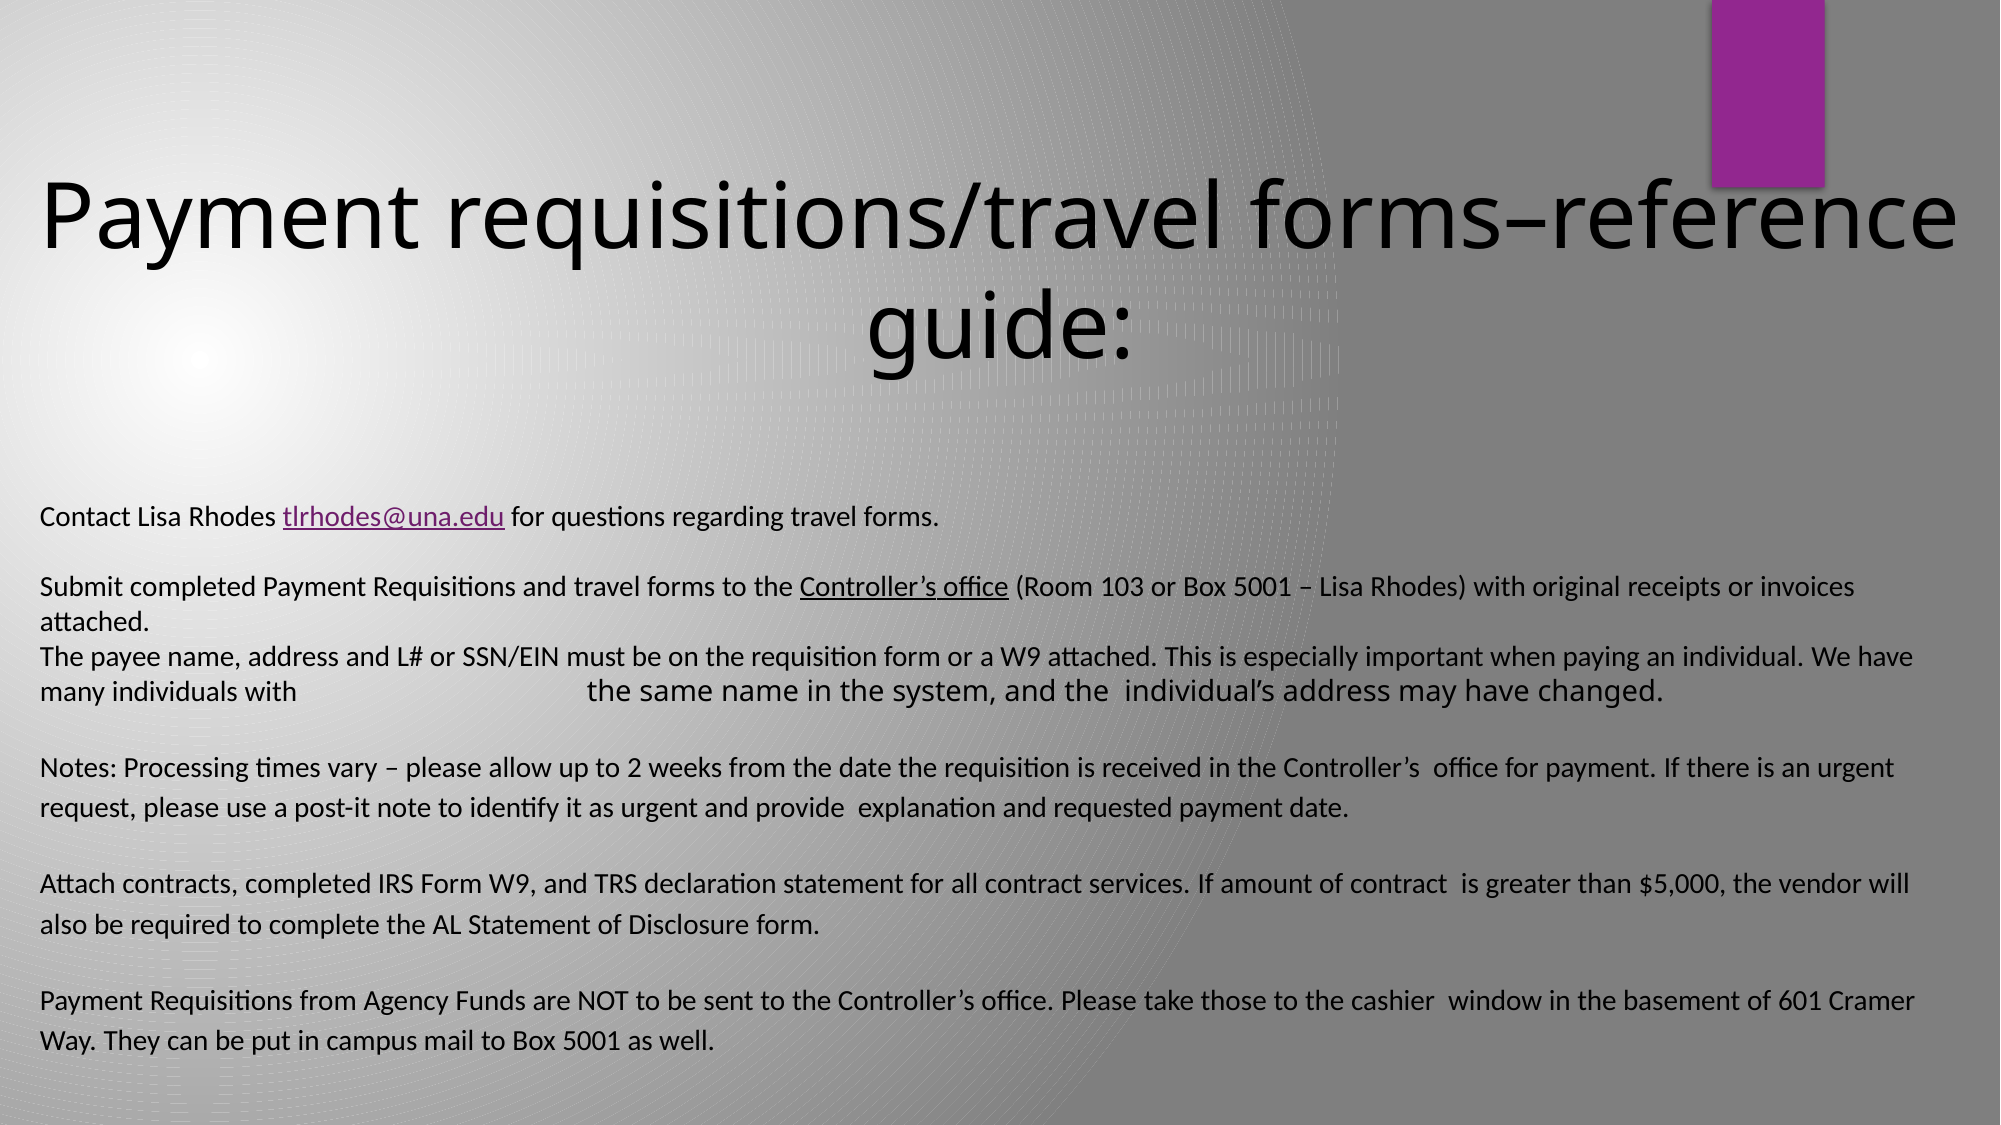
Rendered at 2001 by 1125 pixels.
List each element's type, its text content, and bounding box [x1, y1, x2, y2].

text_box Payment requisitions/travel forms–reference guide: Contact Lisa Rhodes tlrhodes@una.edu for questions regarding travel forms. Submit completed Payment Requisitions and travel forms to the Controller’s office (Room 103 or Box 5001 – Lisa Rhodes) with original receipts or invoices attached. The payee name, address and L# or SSN/EIN must be on the requisition form or a W9 attached. This is especially important when paying an individual. We have many individuals with the same name in the system, and the individual’s address may have changed. Notes: Processing times vary – please allow up to 2 weeks from the date the requisition is received in the Controller’s office for payment. If there is an urgent request, please use a post-it note to identify it as urgent and provide explanation and requested payment date. Attach contracts, completed IRS Form W9, and TRS declaration statement for all contract services. If amount of contract is greater than $5,000, the vendor will also be required to complete the AL Statement of Disclosure form. Payment Requisitions from Agency Funds are NOT to be sent to the Controller’s office. Please take those to the cashier window in the basement of 601 Cramer Way. They can be put in campus mail to Box 5001 as well. [38, 138, 1962, 1087]
